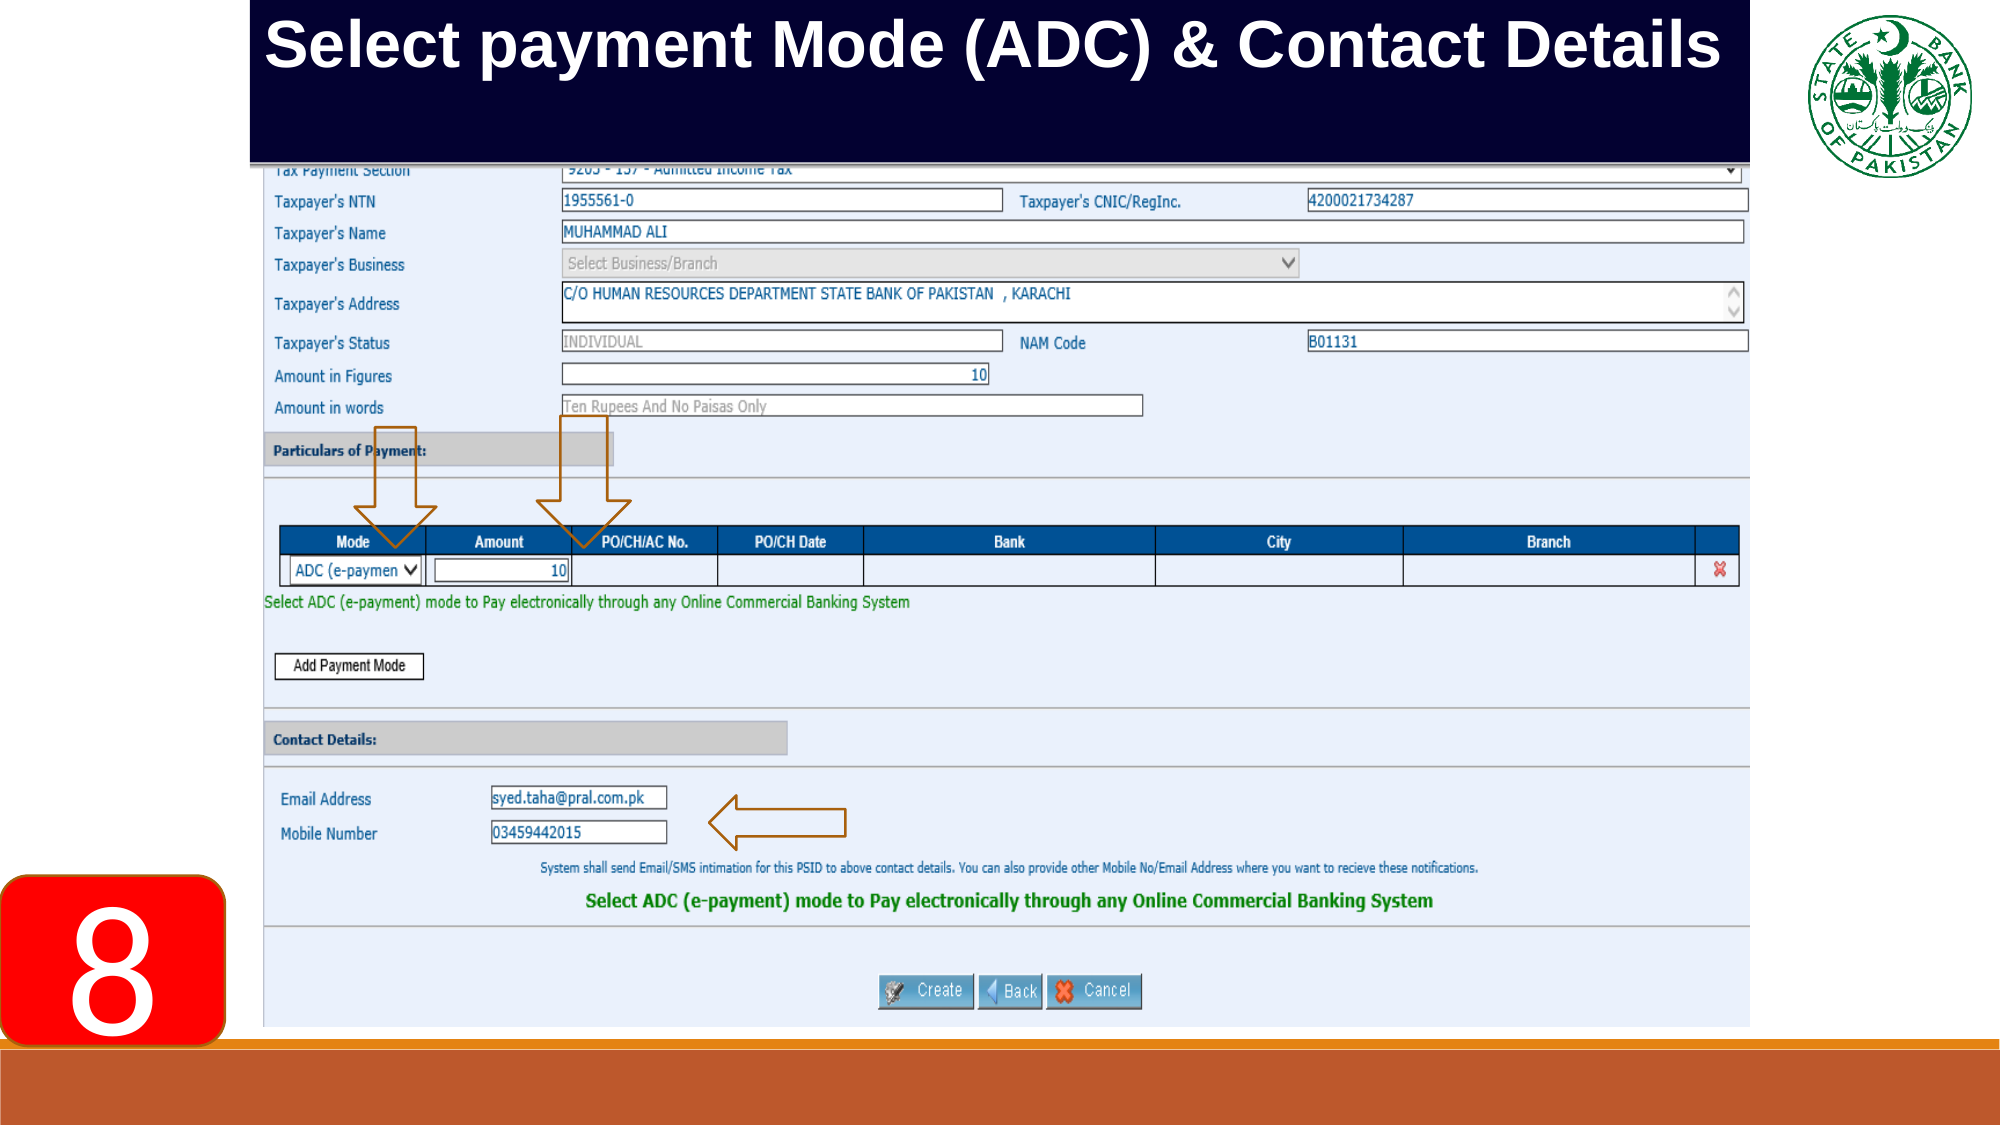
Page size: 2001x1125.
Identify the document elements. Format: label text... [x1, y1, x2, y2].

picture [249, 161, 1751, 1027]
text_box Select payment Mode (ADC) & Contact Details [249, 0, 1751, 161]
picture [1807, 14, 1972, 179]
text_box 8 [0, 874, 227, 1048]
